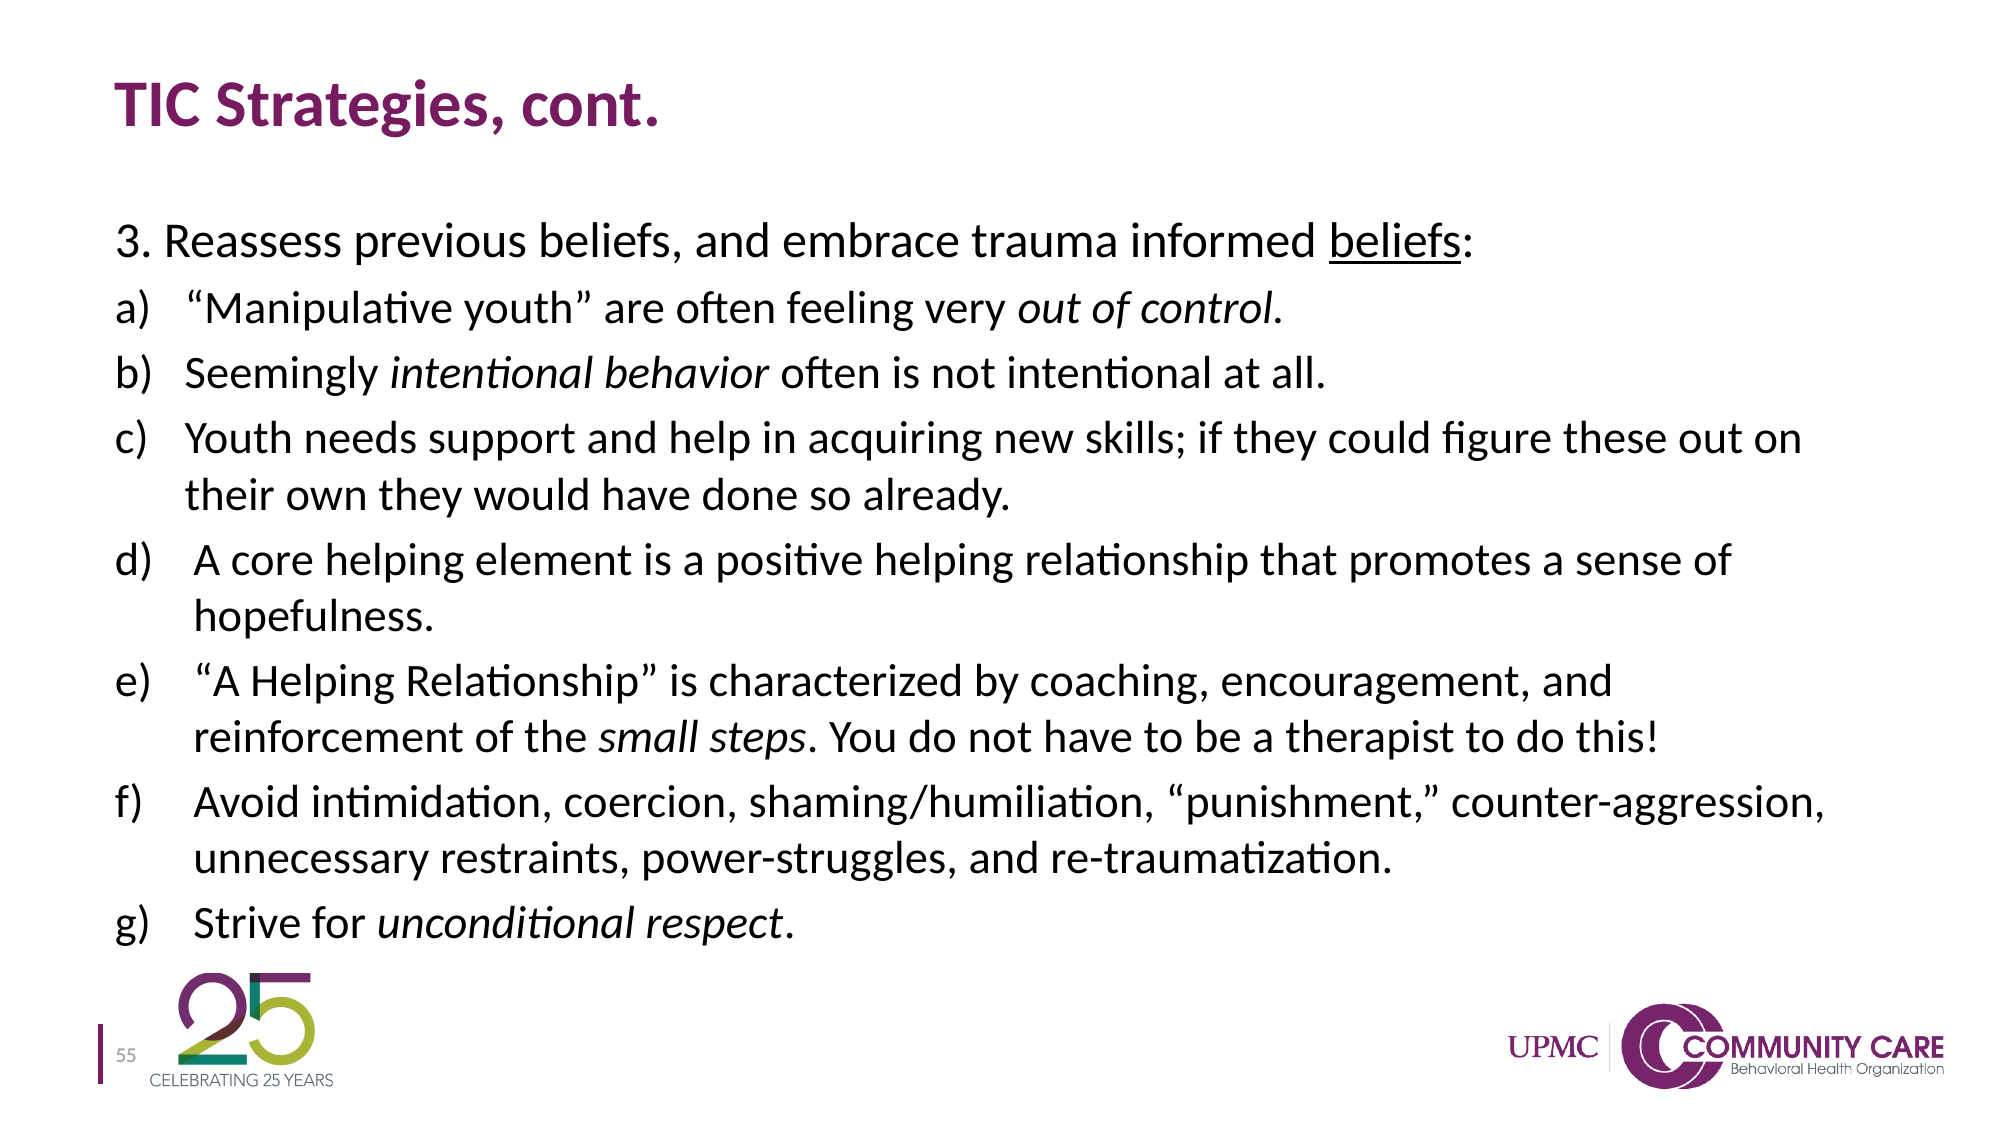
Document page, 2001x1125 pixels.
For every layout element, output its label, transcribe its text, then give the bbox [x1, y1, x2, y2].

title TIC Strategies, cont. [99, 22, 1900, 178]
picture [1507, 1001, 1944, 1091]
slide_number 55 [100, 1023, 193, 1084]
list 3. Reassess previous beliefs, and embrace trauma informed beliefs: “Manipulative youth” are often feeling very out of control. Seemingly intentional behavior often is not intentional at all. Youth needs support and help in acquiring new skills; if they could figure these out on their own they would have done so already. A core helping element is a positive helping relationship that promotes a sense of hopefulness. “A Helping Relationship” is characterized by coaching, encouragement, and reinforcement of the small steps. You do not have to be a therapist to do this! Avoid intimidation, coercion, shaming/humiliation, “punishment,” counter-aggression, unnecessary restraints, power-struggles, and re-traumatization. Strive for unconditional respect. [99, 200, 1900, 957]
picture [150, 973, 333, 1091]
